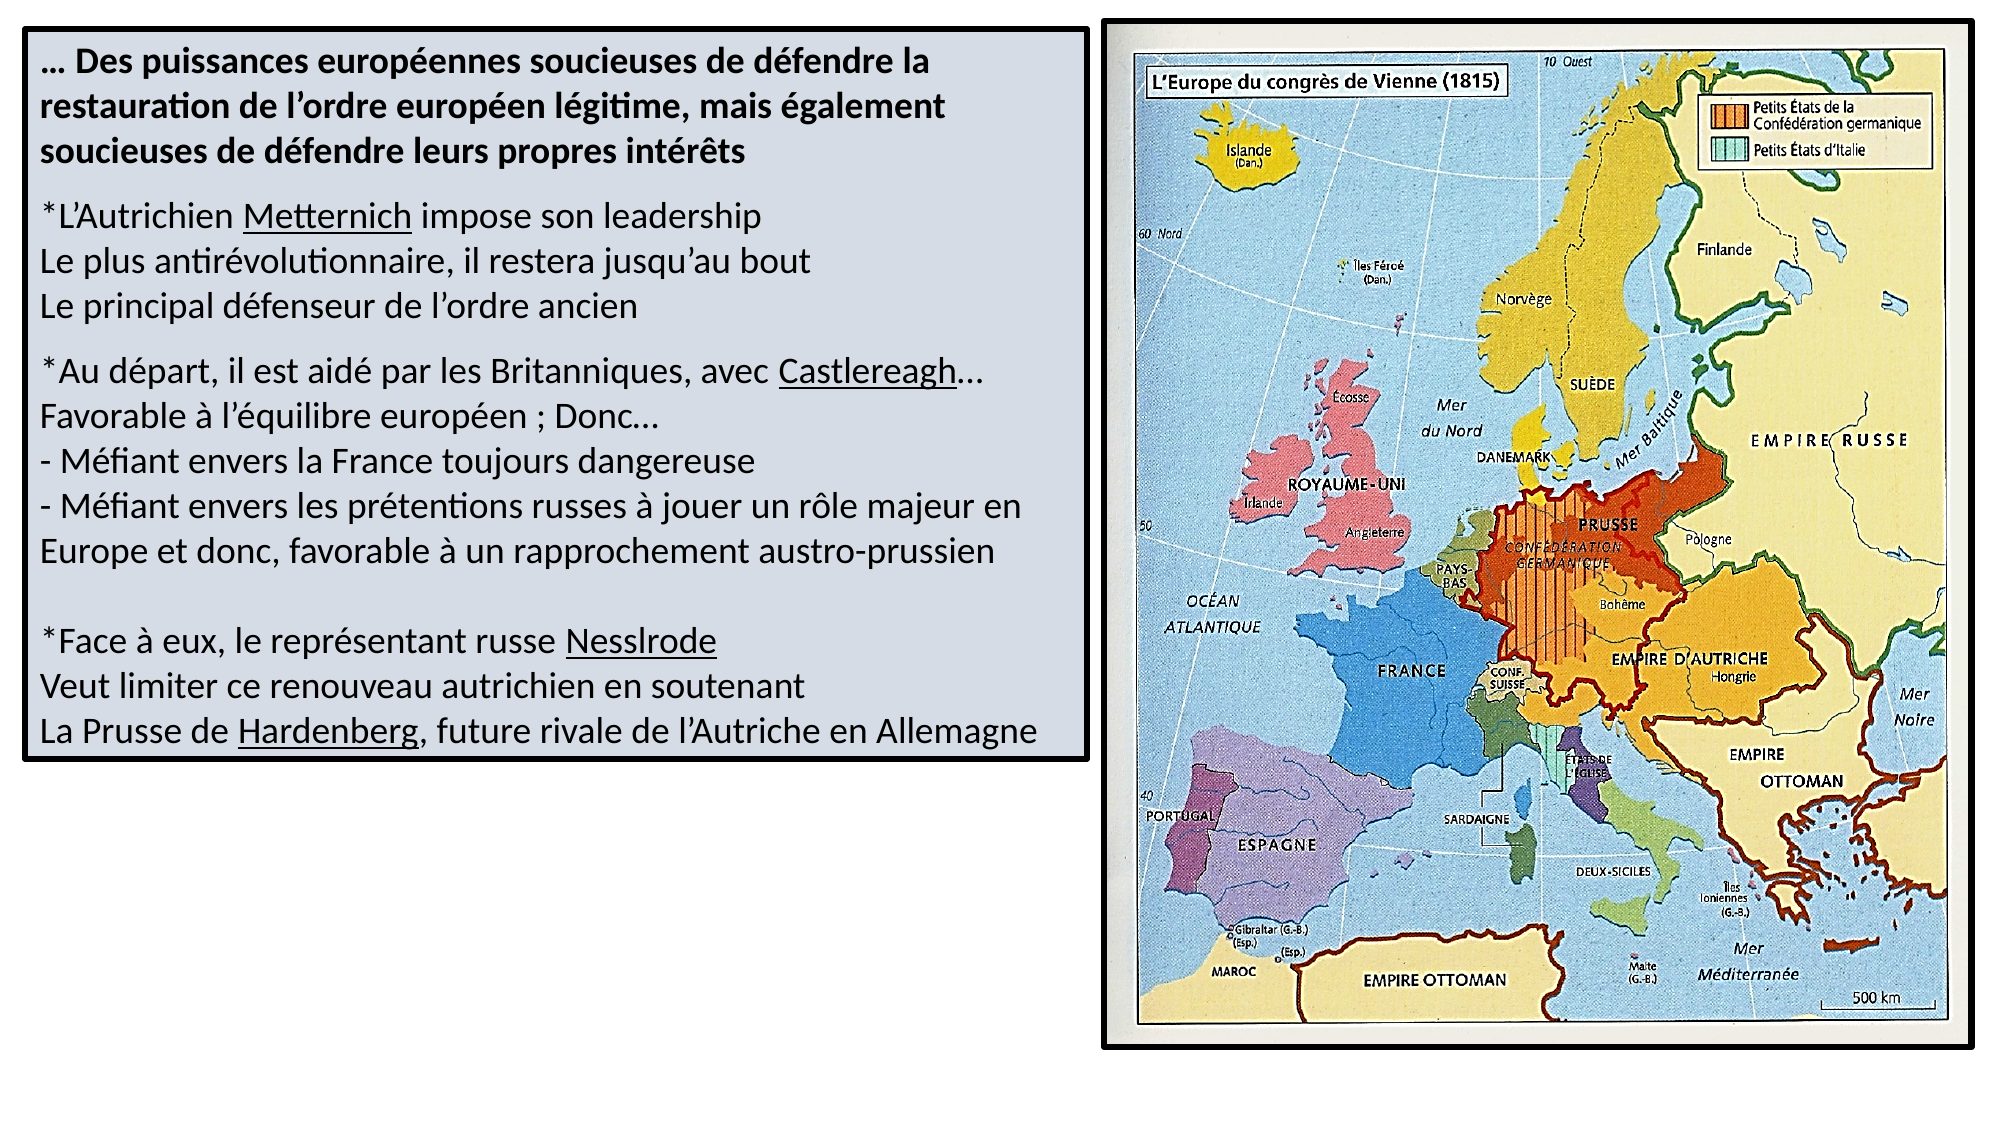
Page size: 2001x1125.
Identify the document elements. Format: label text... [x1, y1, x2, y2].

text_box … Des puissances européennes soucieuses de défendre la restauration de l’ordre européen légitime, mais également soucieuses de défendre leurs propres intérêts *L’Autrichien Metternich impose son leadership Le plus antirévolutionnaire, il restera jusqu’au bout Le principal défenseur de l’ordre ancien *Au départ, il est aidé par les Britanniques, avec Castlereagh… Favorable à l’équilibre européen ; Donc… - Méfiant envers la France toujours dangereuse - Méfiant envers les prétentions russes à jouer un rôle majeur en Europe et donc, favorable à un rapprochement austro-prussien *Face à eux, le représentant russe Nesslrode Veut limiter ce renouveau autrichien en soutenant La Prusse de Hardenberg, future rivale de l’Autriche en Allemagne [25, 29, 1087, 759]
picture [1107, 23, 1969, 1044]
